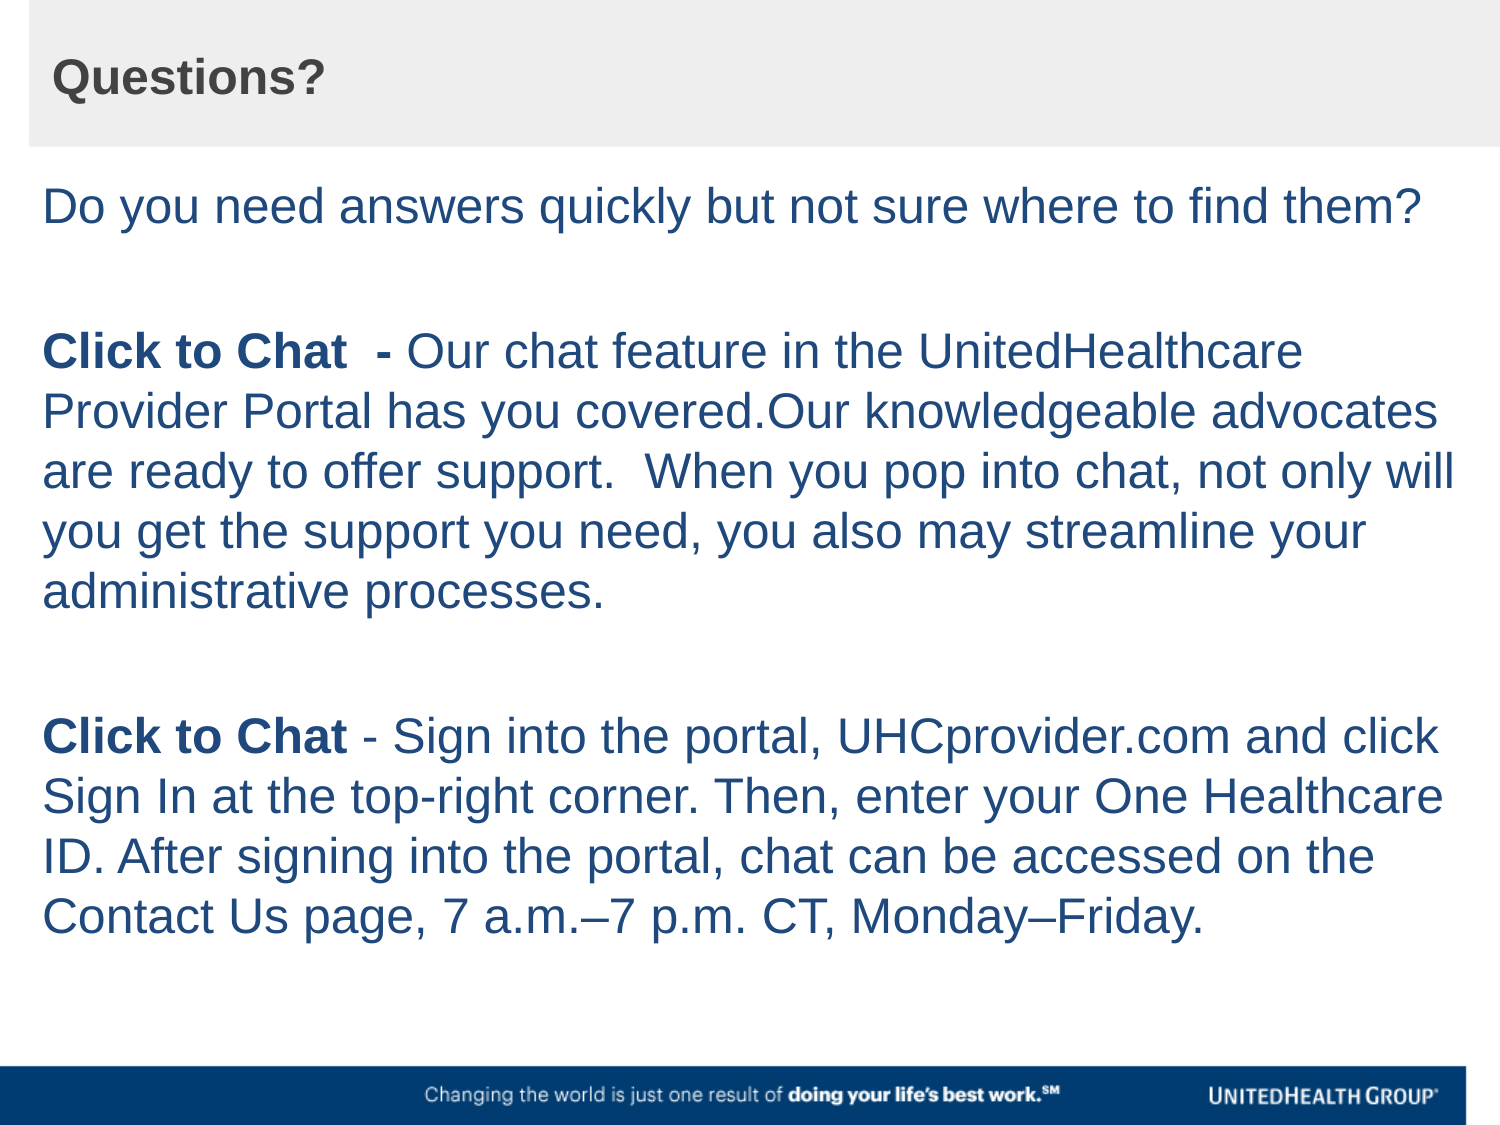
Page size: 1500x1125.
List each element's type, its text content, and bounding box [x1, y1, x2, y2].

text_box Questions? [37, 37, 1339, 112]
text_box [84, 447, 1438, 570]
text_box Do you need answers quickly but not sure where to find them? Click to Chat - Our chat feature in the UnitedHealthcare Provider Portal has you covered.Our knowledgeable advocates are ready to offer support. When you pop into chat, not only will you get the support you need, you also may streamline your administrative processes. Click to Chat - Sign into the portal, UHCprovider.com and click Sign In at the top-right corner. Then, enter your One Healthcare ID. After signing into the portal, chat can be accessed on the Contact Us page, 7 a.m.–7 p.m. CT, Monday–Friday. [27, 166, 1473, 951]
picture [0, 0, 1500, 1125]
